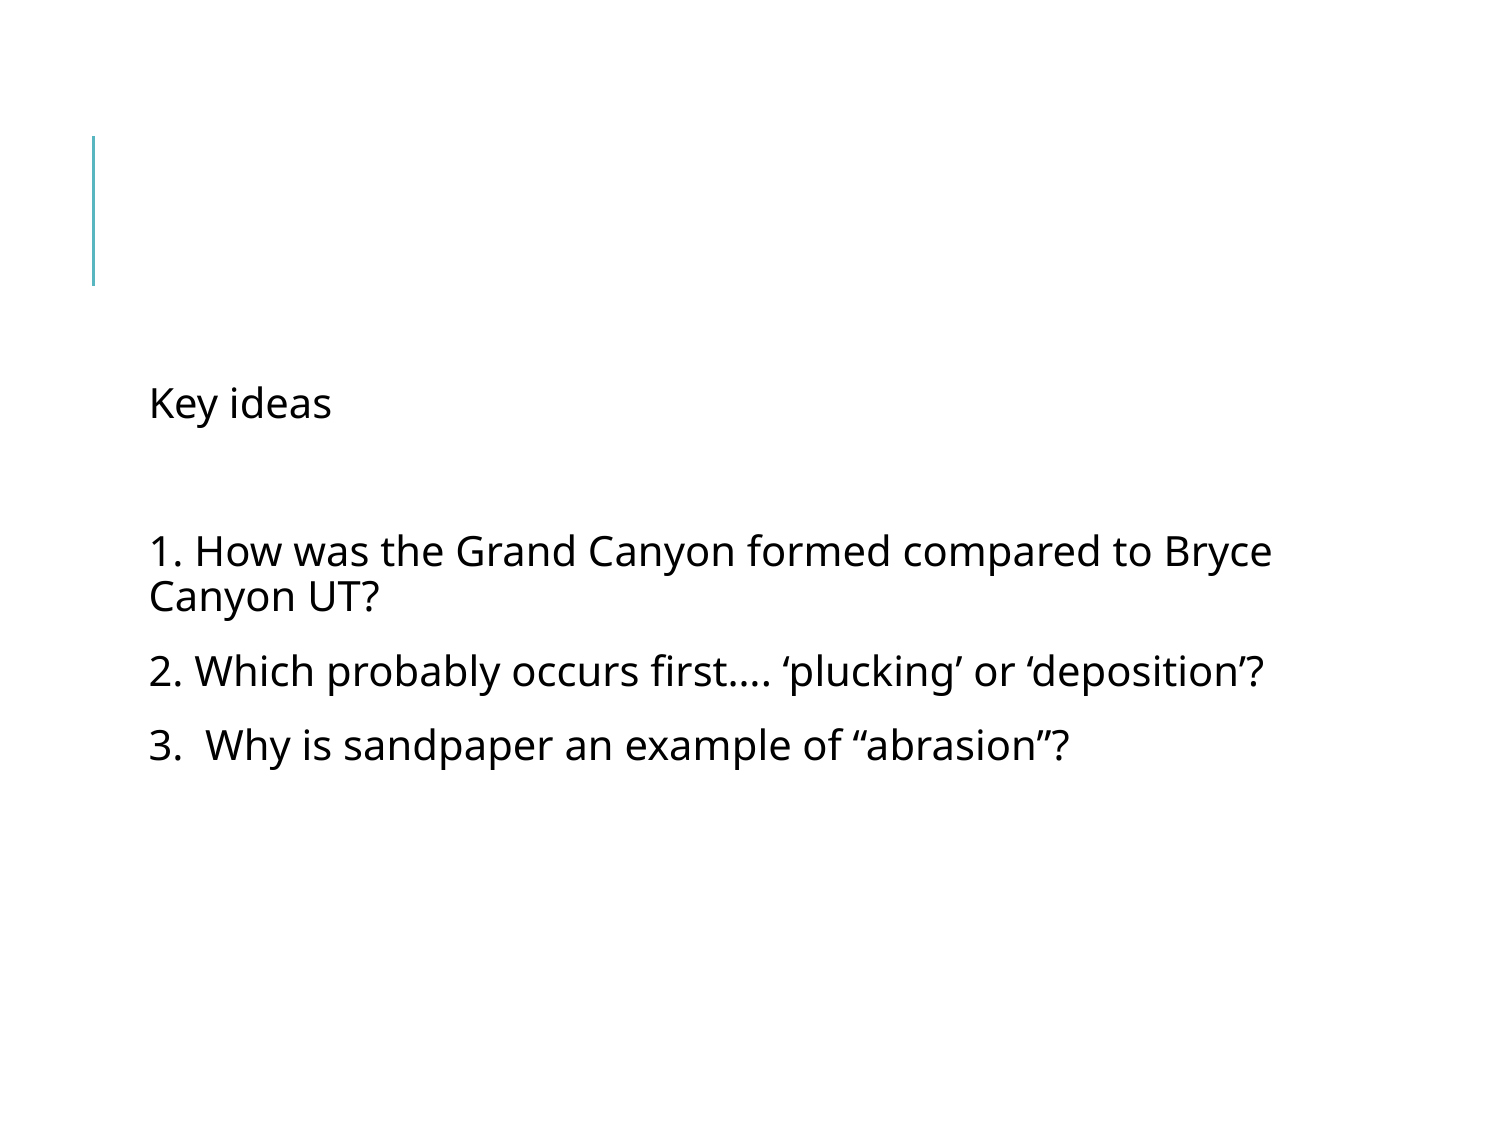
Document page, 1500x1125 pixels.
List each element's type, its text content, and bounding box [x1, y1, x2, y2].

list Key ideas 1. How was the Grand Canyon formed compared to Bryce Canyon UT? 2. Which probably occurs first…. ‘plucking’ or ‘deposition’? 3. Why is sandpaper an example of “abrasion”? [126, 375, 1322, 1035]
